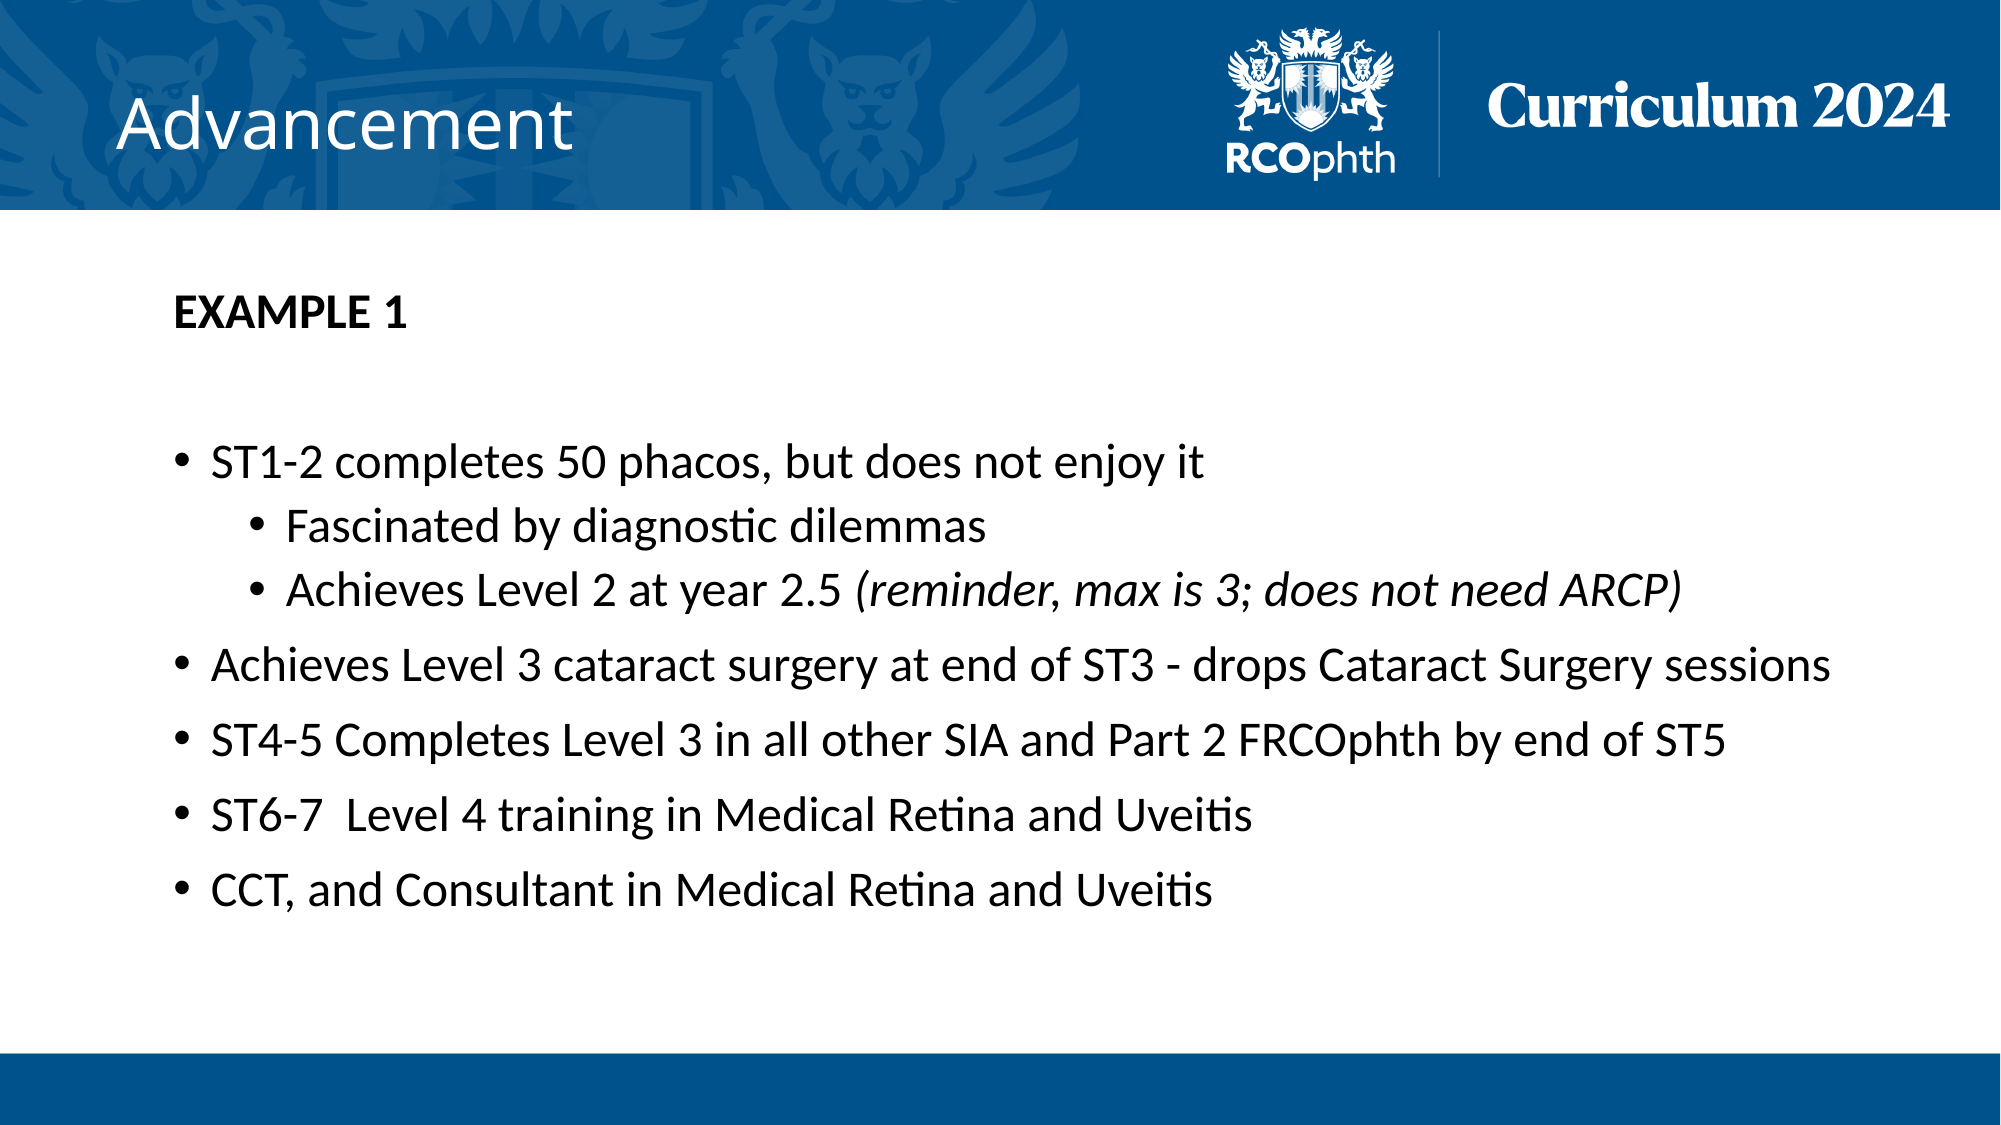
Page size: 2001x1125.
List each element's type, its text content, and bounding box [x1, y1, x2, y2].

list EXAMPLE 1 ST1-2 completes 50 phacos, but does not enjoy it Fascinated by diagnostic dilemmas Achieves Level 2 at year 2.5 (reminder, max is 3; does not need ARCP) Achieves Level 3 cataract surgery at end of ST3 - drops Cataract Surgery sessions ST4-5 Completes Level 3 in all other SIA and Part 2 FRCOphth by end of ST5 ST6-7 Level 4 training in Medical Retina and Uveitis CCT, and Consultant in Medical Retina and Uveitis [173, 285, 1899, 943]
picture [0, 0, 2001, 1125]
title Advancement [116, 77, 1636, 177]
